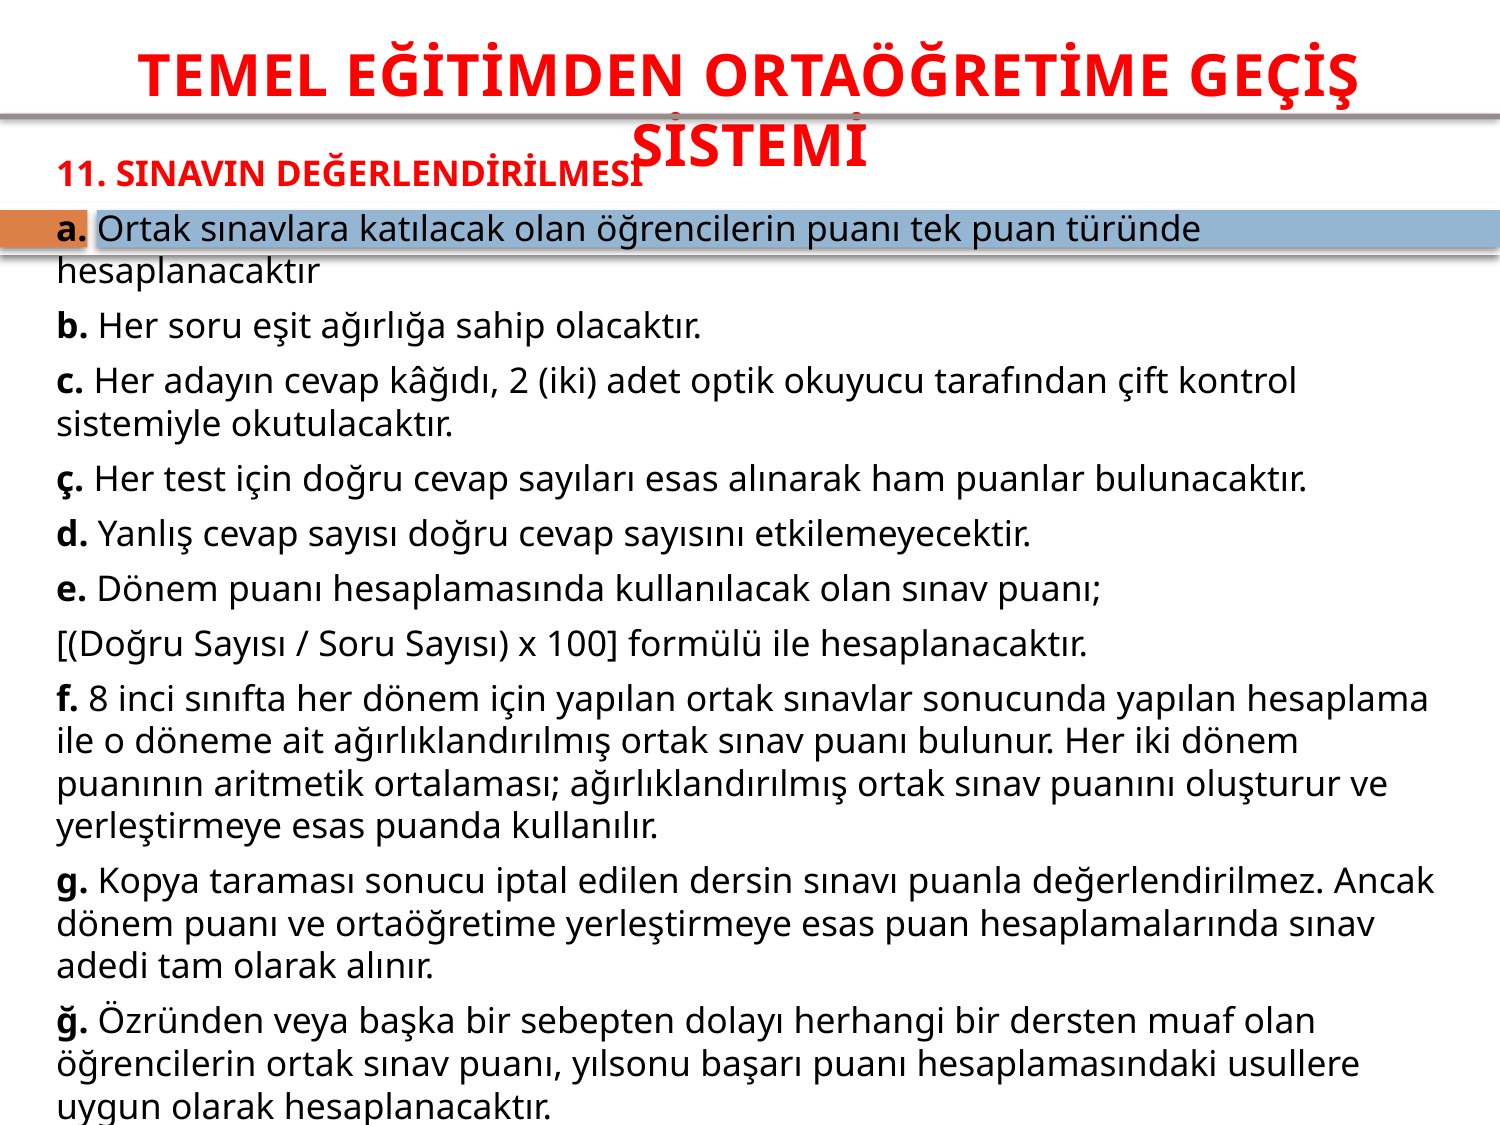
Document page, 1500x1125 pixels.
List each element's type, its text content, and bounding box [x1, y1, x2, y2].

text_box 11. SINAVIN DEĞERLENDİRİLMESİ a. Ortak sınavlara katılacak olan öğrencilerin puanı tek puan türünde hesaplanacaktır b. Her soru eşit ağırlığa sahip olacaktır. c. Her adayın cevap kâğıdı, 2 (iki) adet optik okuyucu tarafından çift kontrol sistemiyle okutulacaktır. ç. Her test için doğru cevap sayıları esas alınarak ham puanlar bulunacaktır. d. Yanlış cevap sayısı doğru cevap sayısını etkilemeyecektir. e. Dönem puanı hesaplamasında kullanılacak olan sınav puanı; [(Doğru Sayısı / Soru Sayısı) x 100] formülü ile hesaplanacaktır. f. 8 inci sınıfta her dönem için yapılan ortak sınavlar sonucunda yapılan hesaplama ile o döneme ait ağırlıklandırılmış ortak sınav puanı bulunur. Her iki dönem puanının aritmetik ortalaması; ağırlıklandırılmış ortak sınav puanını oluşturur ve yerleştirmeye esas puanda kullanılır. g. Kopya taraması sonucu iptal edilen dersin sınavı puanla değerlendirilmez. Ancak dönem puanı ve ortaöğretime yerleştirmeye esas puan hesaplamalarında sınav adedi tam olarak alınır. ğ. Özründen veya başka bir sebepten dolayı herhangi bir dersten muaf olan öğrencilerin ortak sınav puanı, yılsonu başarı puanı hesaplamasındaki usullere uygun olarak hesaplanacaktır. h. Tüm hesaplamalar virgülden sonra dört basamağa kadar yapılacaktır. i. Soru iptali olması durumunda değerlendirme geçerli soru sayısı dikkate alınarak yapılacaktır. [41, 143, 1459, 1125]
